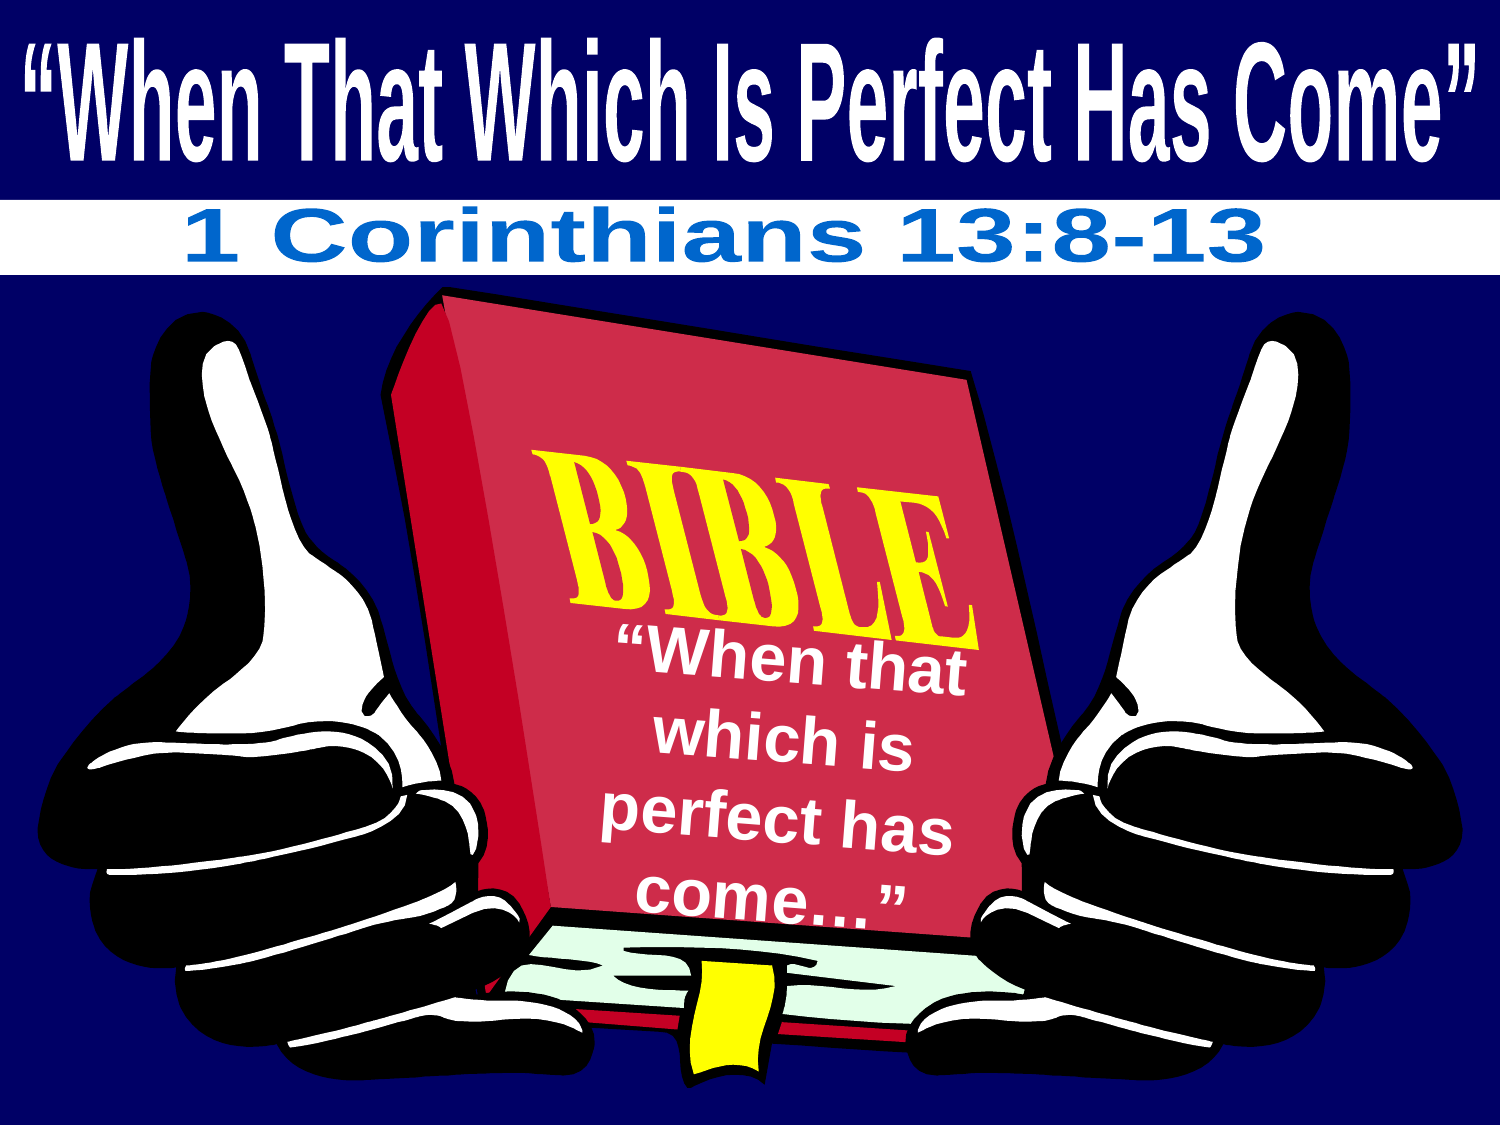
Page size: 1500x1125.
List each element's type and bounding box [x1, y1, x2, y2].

picture [0, 273, 1500, 1125]
text_box [0, 199, 1500, 273]
